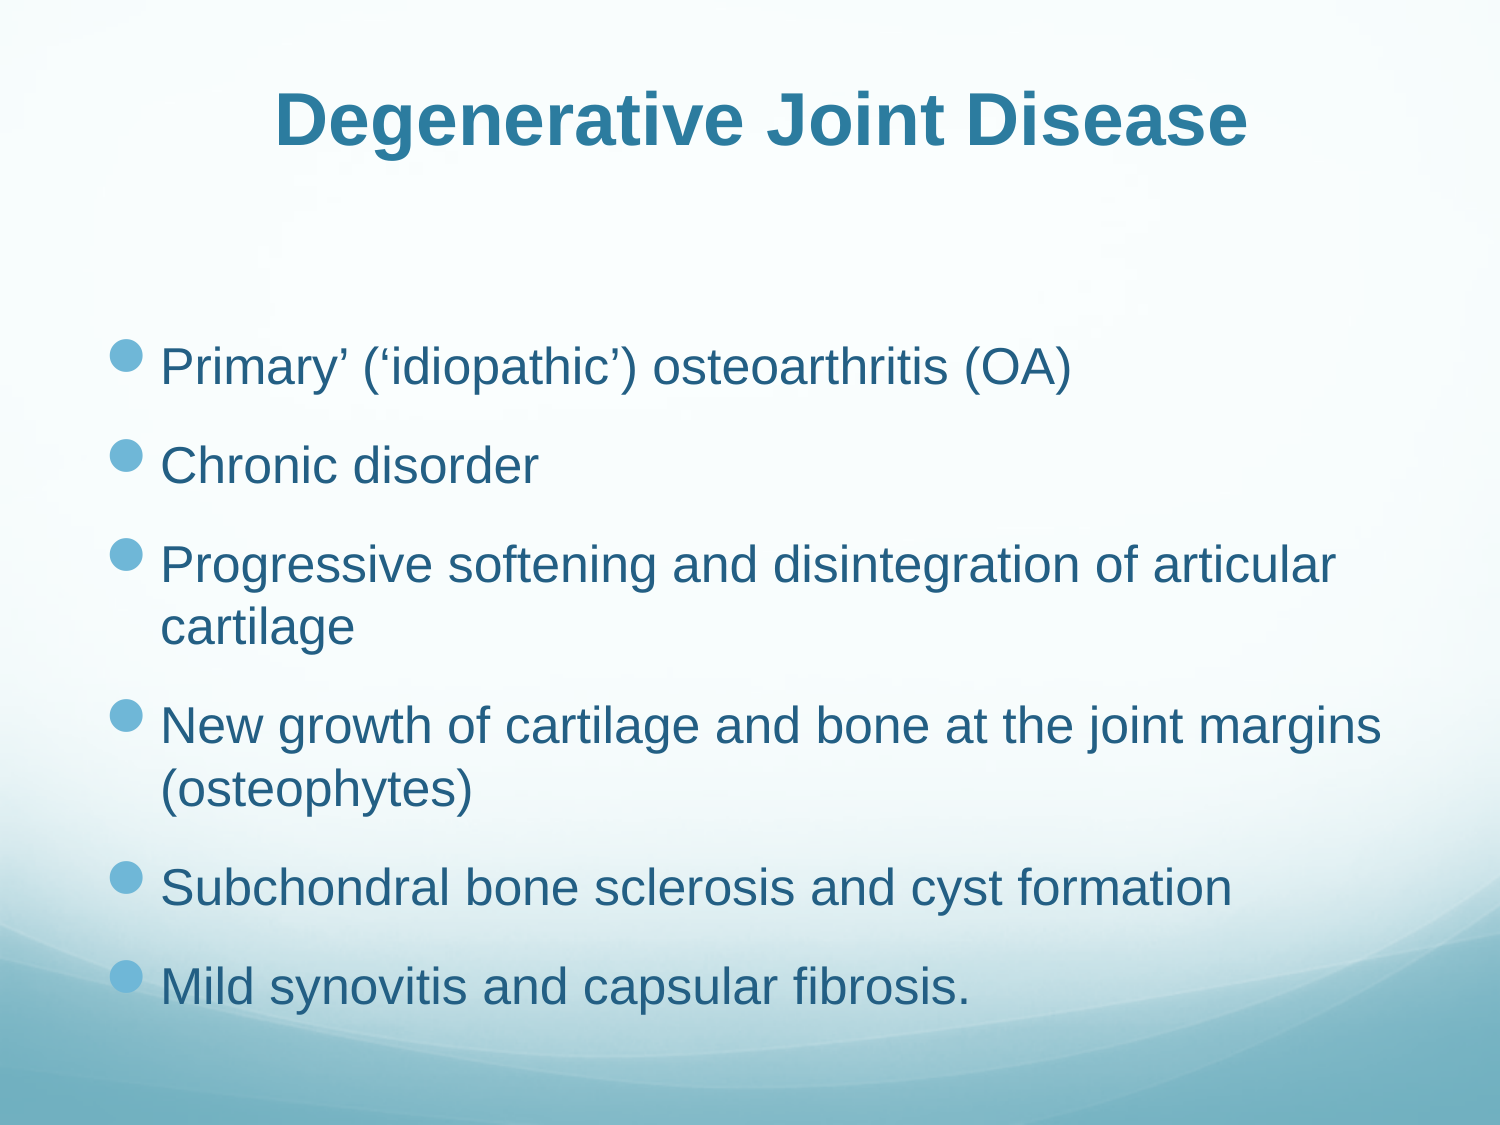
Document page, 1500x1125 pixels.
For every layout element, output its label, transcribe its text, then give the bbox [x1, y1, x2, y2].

title Degenerative Joint Disease [90, 30, 1410, 172]
list Primary’ (‘idiopathic’) osteoarthritis (OA) Chronic disorder Progressive softening and disintegration of articular cartilage New growth of cartilage and bone at the joint margins (osteophytes) Subchondral bone sclerosis and cyst formation Mild synovitis and capsular fibrosis. [90, 225, 1410, 1030]
